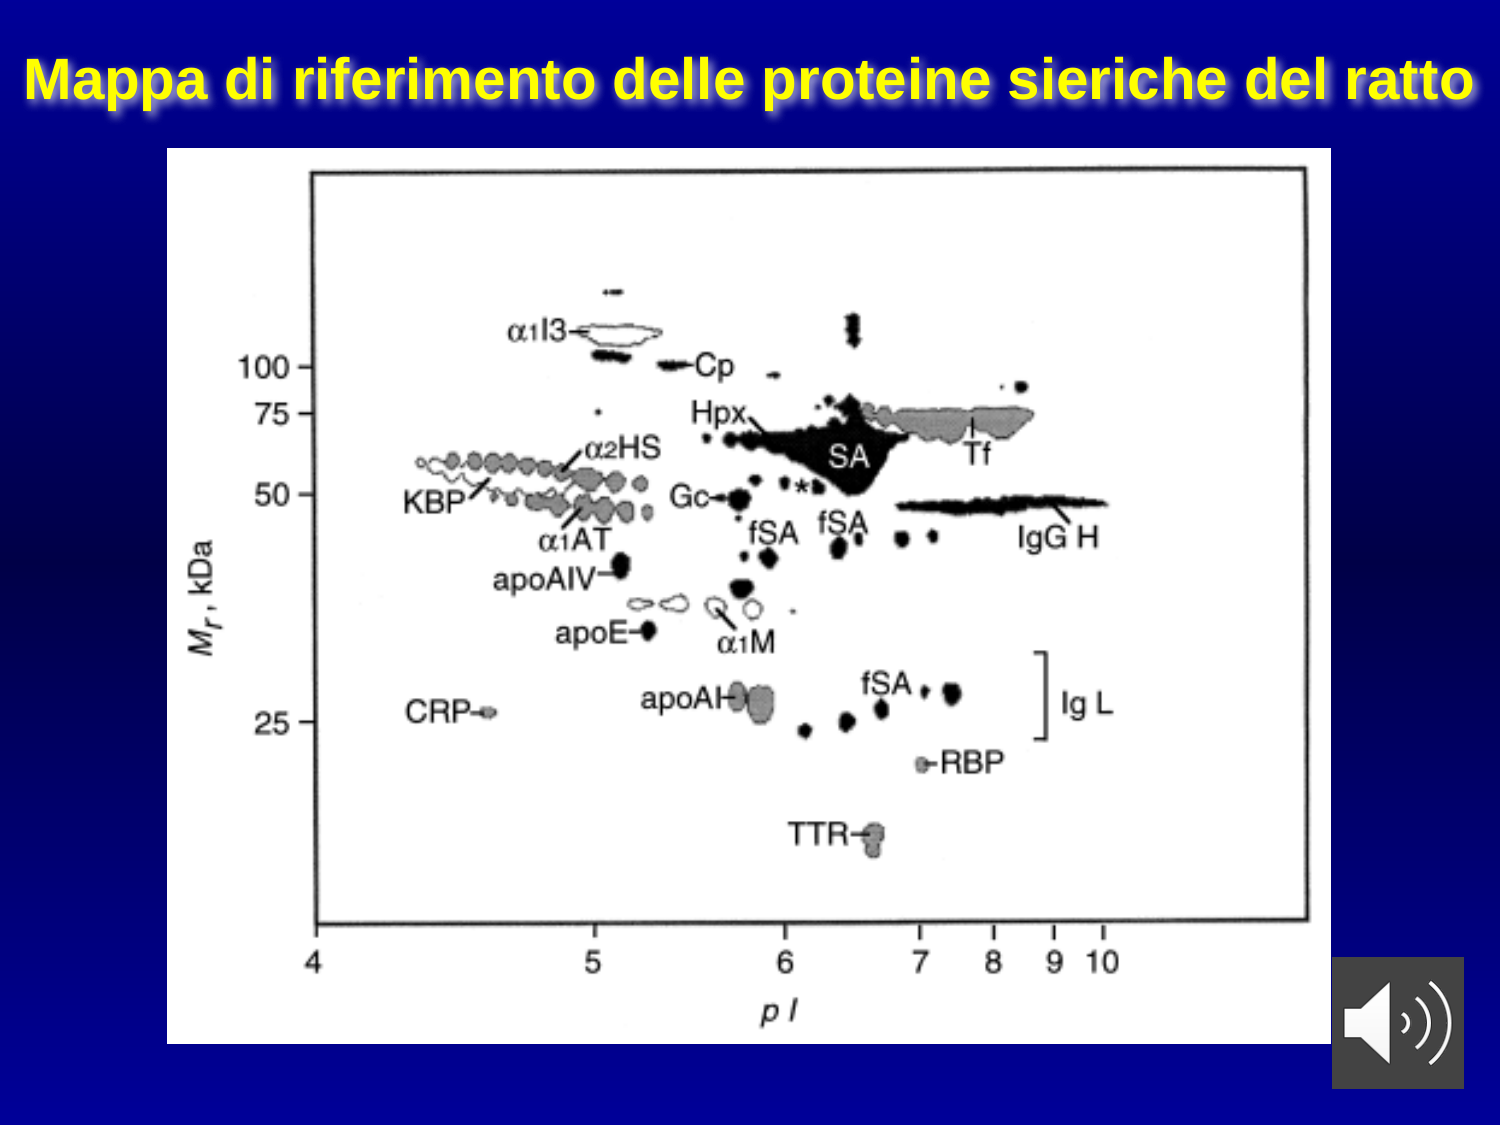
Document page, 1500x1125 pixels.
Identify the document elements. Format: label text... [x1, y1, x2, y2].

picture [167, 148, 1465, 1090]
text_box Mappa di riferimento delle proteine sieriche del ratto [8, 33, 1491, 119]
